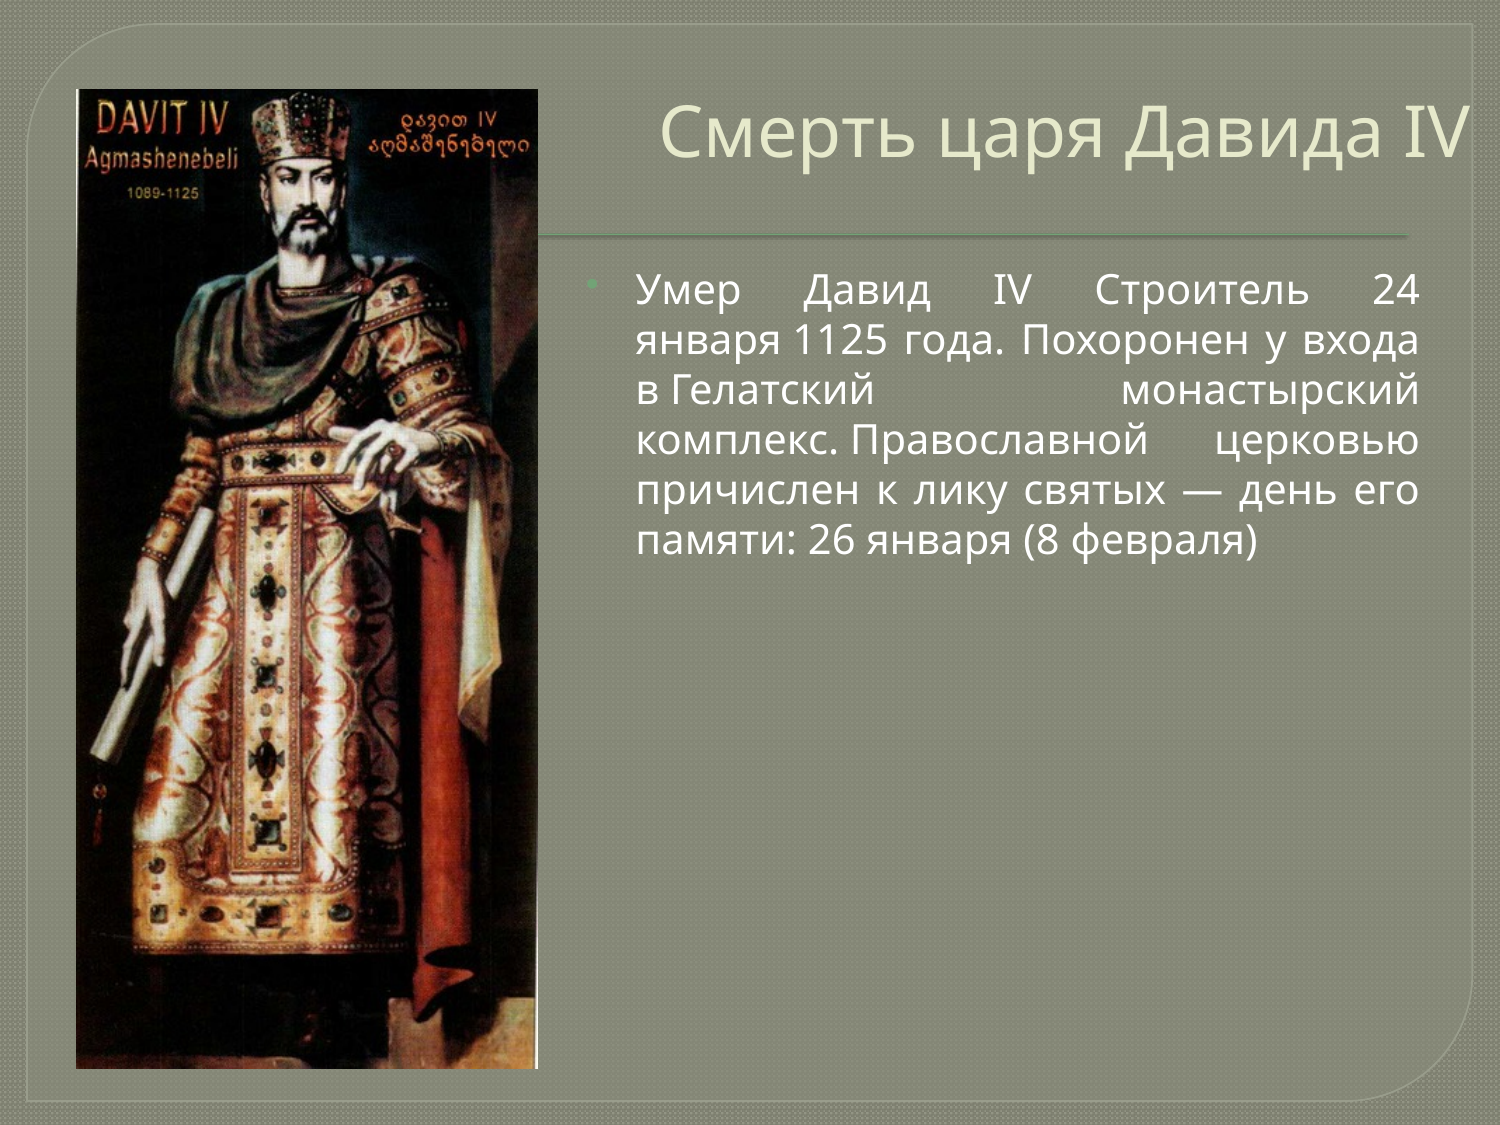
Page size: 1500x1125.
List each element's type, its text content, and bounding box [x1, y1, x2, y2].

picture [76, 89, 538, 1069]
title Смерть царя Давида IV [135, 78, 1486, 266]
list Умер Давид IV Строитель 24 января 1125 года. Похоронен у входа в Гелатский монастырский комплекс. Православной церковью причислен к лику святых — день его памяти: 26 января (8 февраля) [572, 255, 1436, 683]
